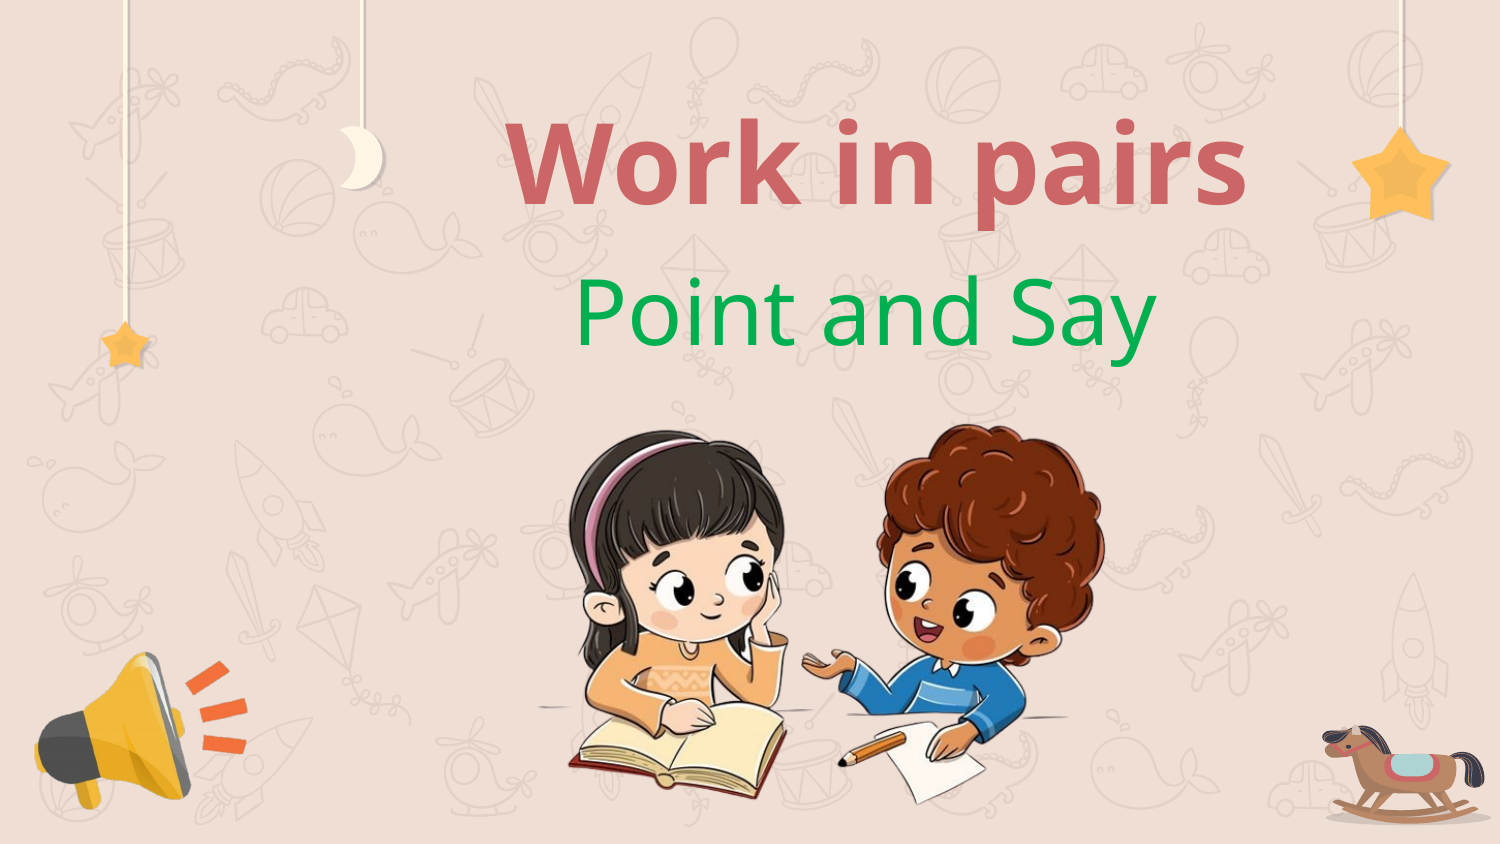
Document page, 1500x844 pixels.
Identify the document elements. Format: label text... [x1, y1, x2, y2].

text_box Point and Say [557, 245, 1173, 371]
title Work in pairs [380, 72, 1376, 246]
picture [10, 617, 264, 824]
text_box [1322, 724, 1492, 826]
picture [519, 388, 1133, 824]
